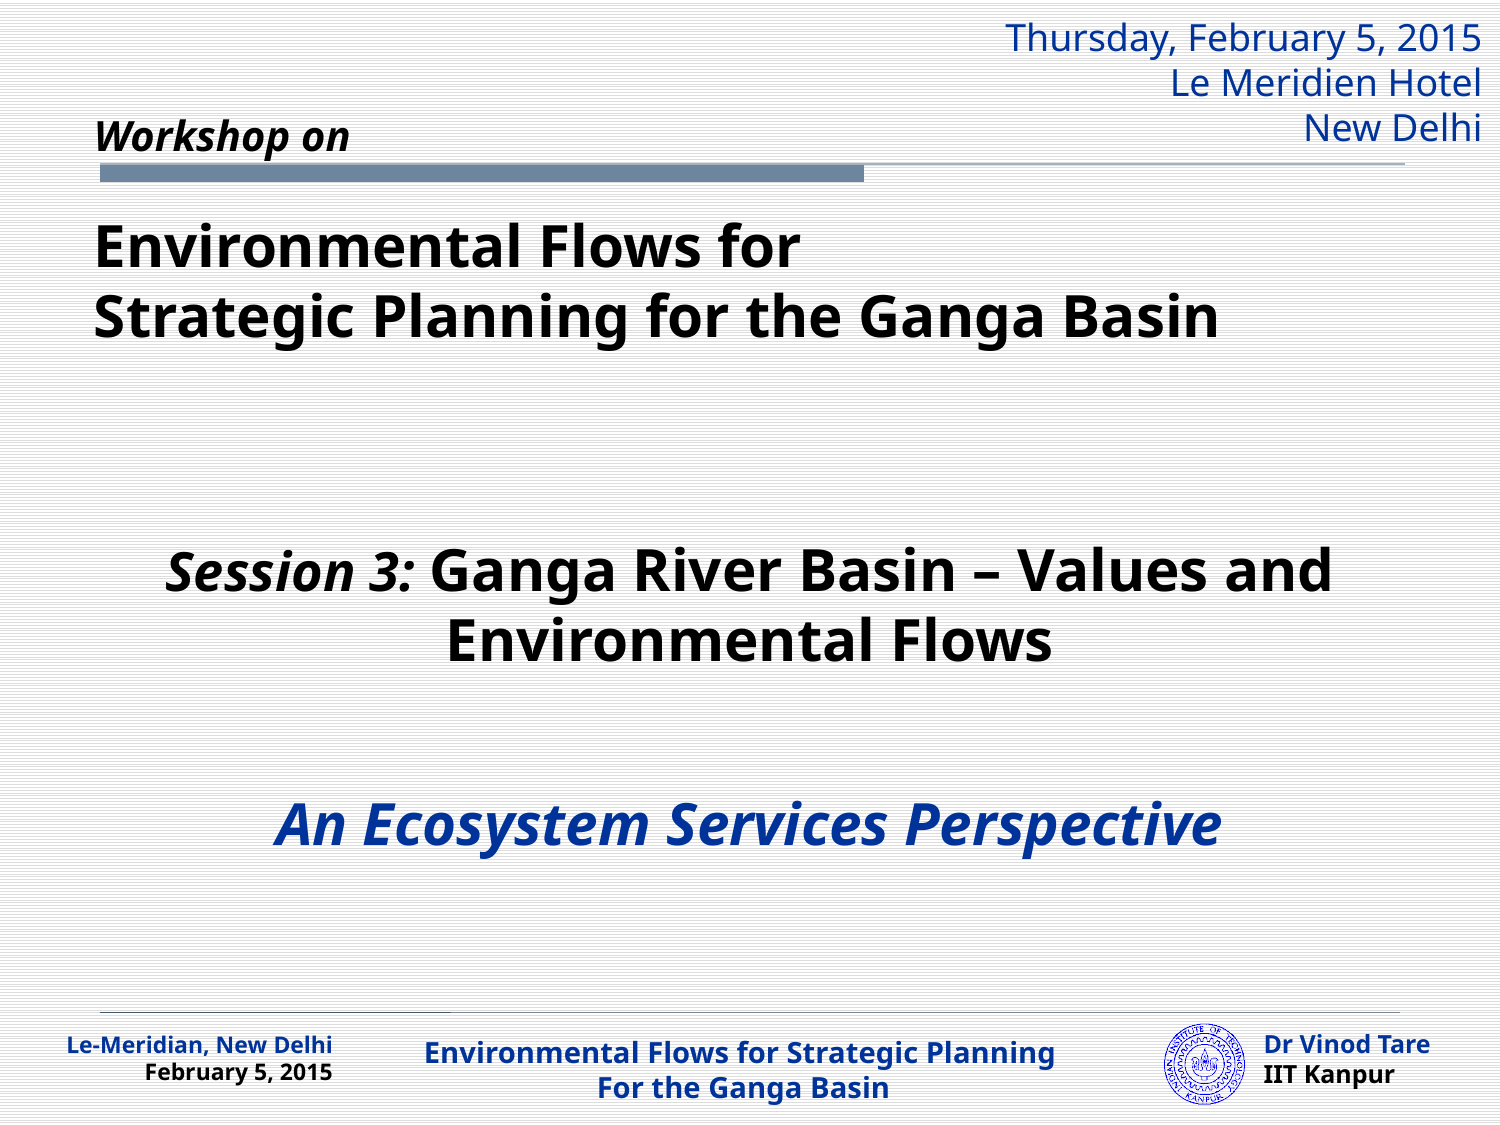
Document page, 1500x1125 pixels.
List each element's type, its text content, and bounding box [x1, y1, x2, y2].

picture [1163, 1022, 1246, 1105]
text_box Workshop on Environmental Flows for Strategic Planning for the Ganga Basin [79, 102, 1500, 357]
text_box Session 3: Ganga River Basin – Values and Environmental Flows An Ecosystem Services Perspective [27, 525, 1473, 865]
text_box Thursday, February 5, 2015 Le Meridien Hotel New Delhi [438, 6, 1498, 157]
